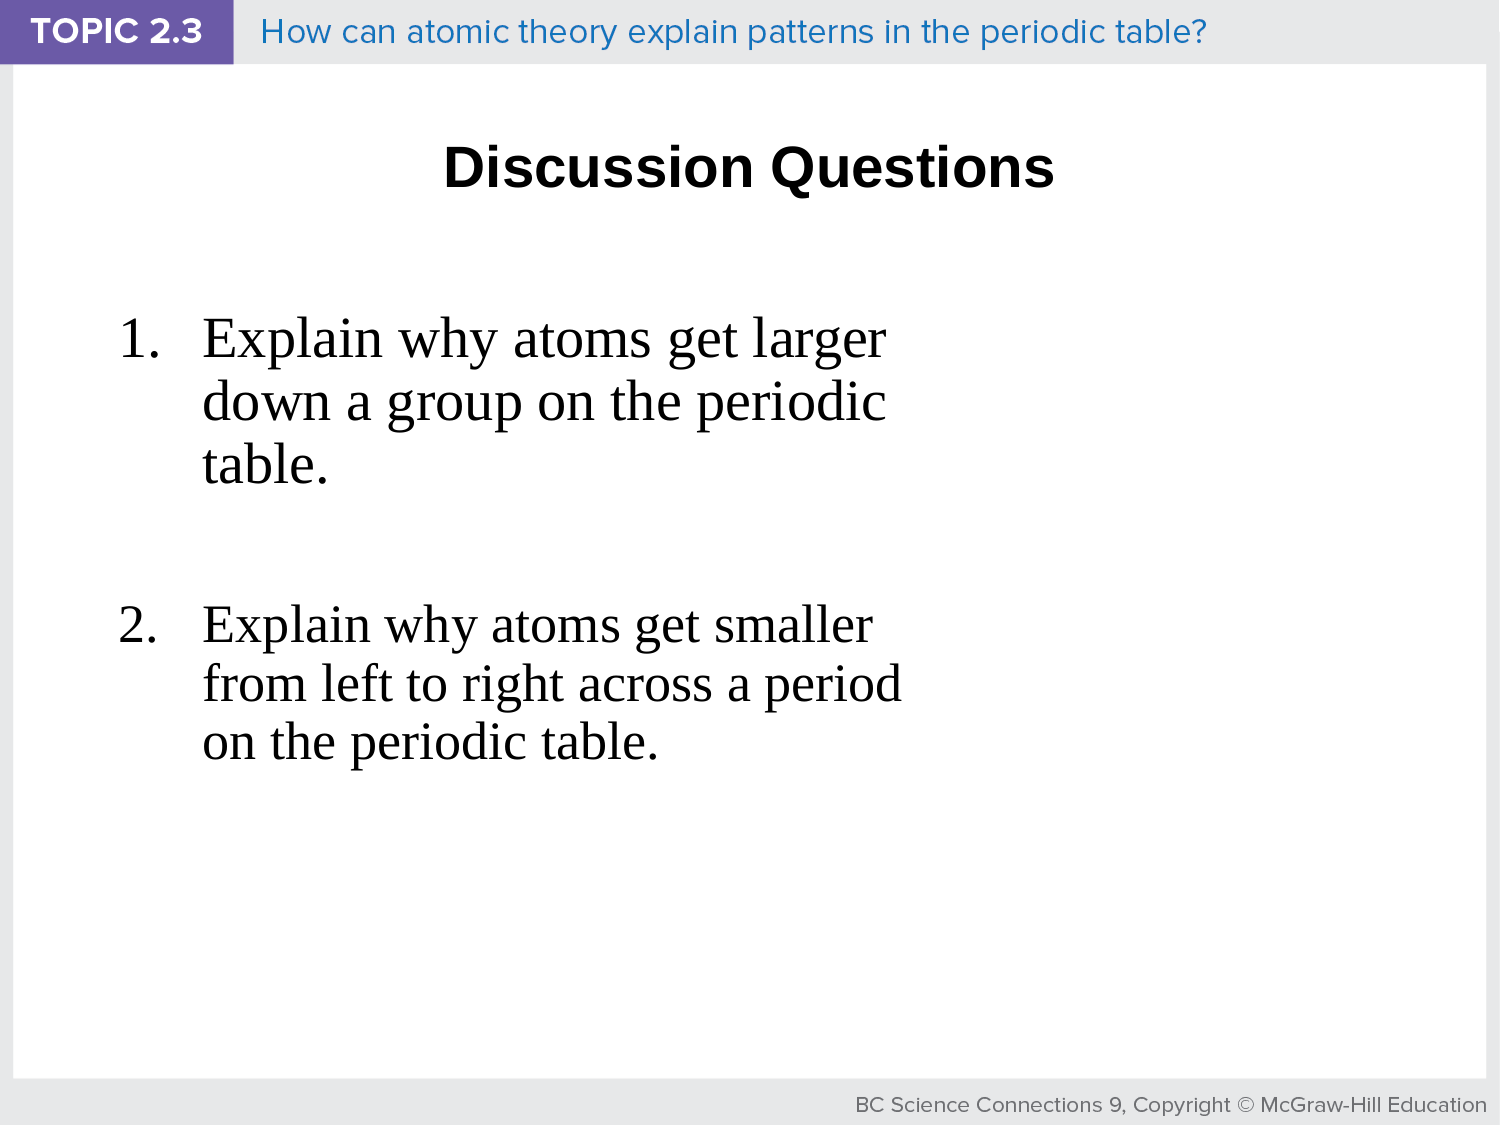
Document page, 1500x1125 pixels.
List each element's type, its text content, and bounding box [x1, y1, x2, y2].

list Explain why atoms get larger down a group on the periodic table. Explain why atoms get smaller from left to right across a period on the periodic table. [103, 299, 925, 1014]
picture [0, 0, 1500, 1125]
title Discussion Questions [103, 59, 1397, 278]
